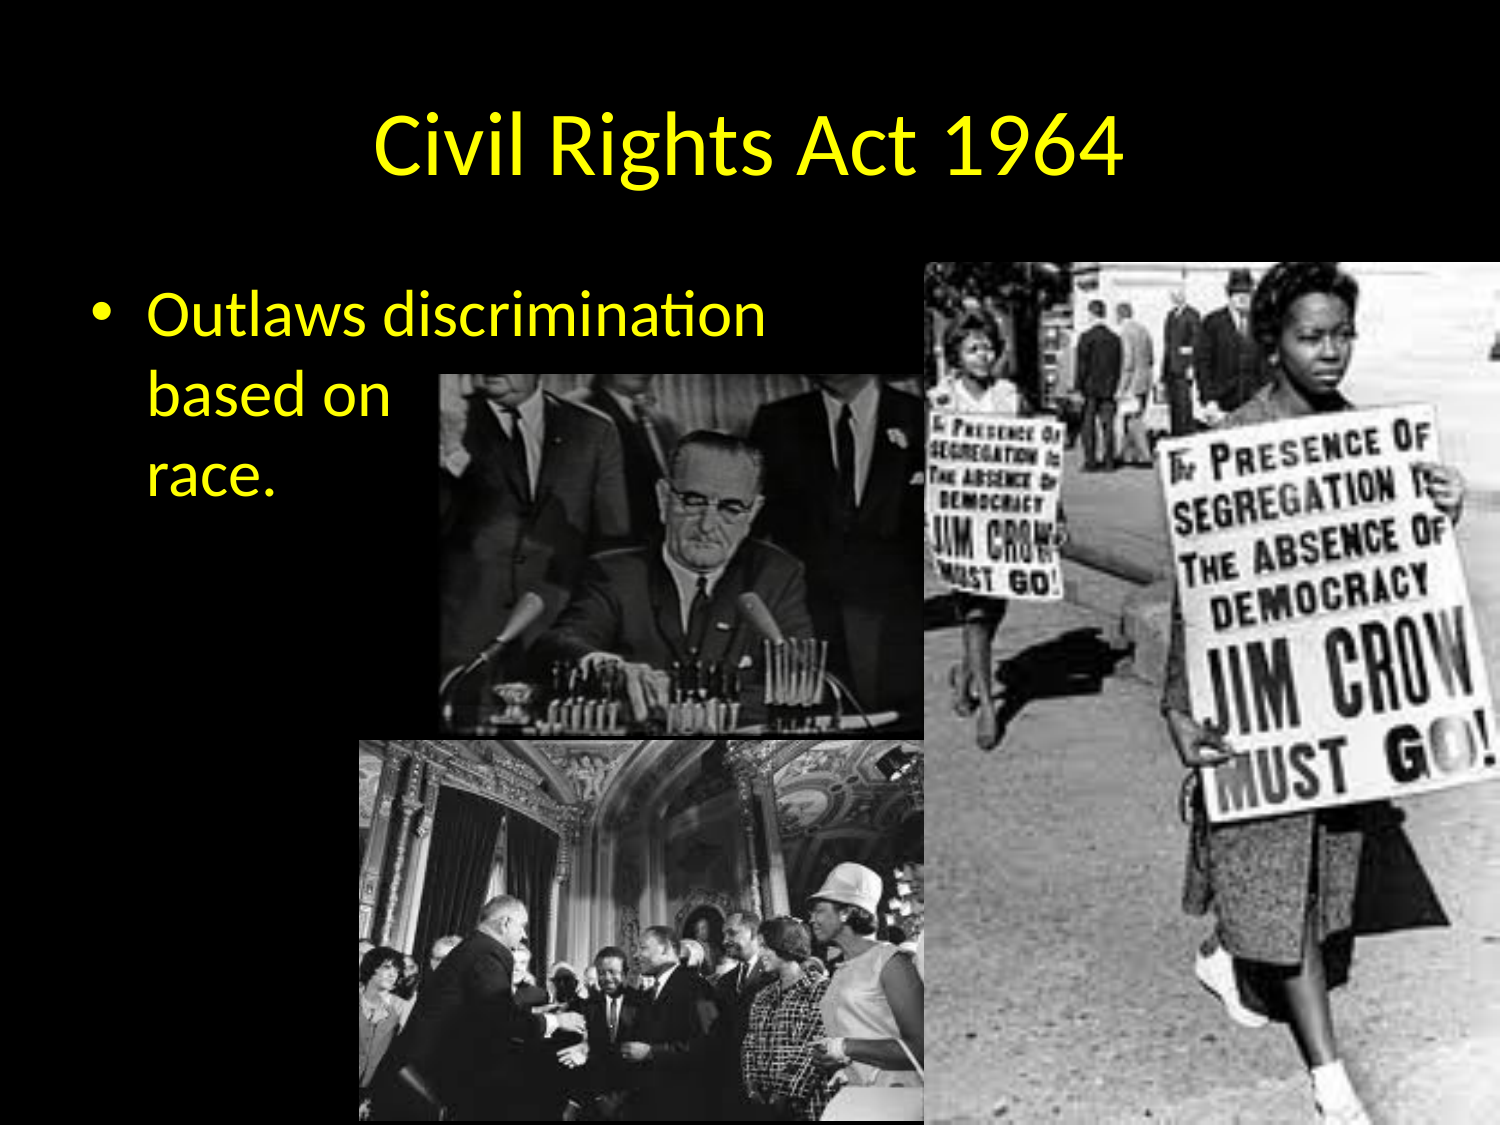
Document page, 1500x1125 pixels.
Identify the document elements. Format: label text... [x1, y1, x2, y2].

title Civil Rights Act 1964 [75, 45, 1425, 233]
list Outlaws discrimination based on race. [75, 262, 922, 1005]
picture [359, 262, 1500, 1125]
